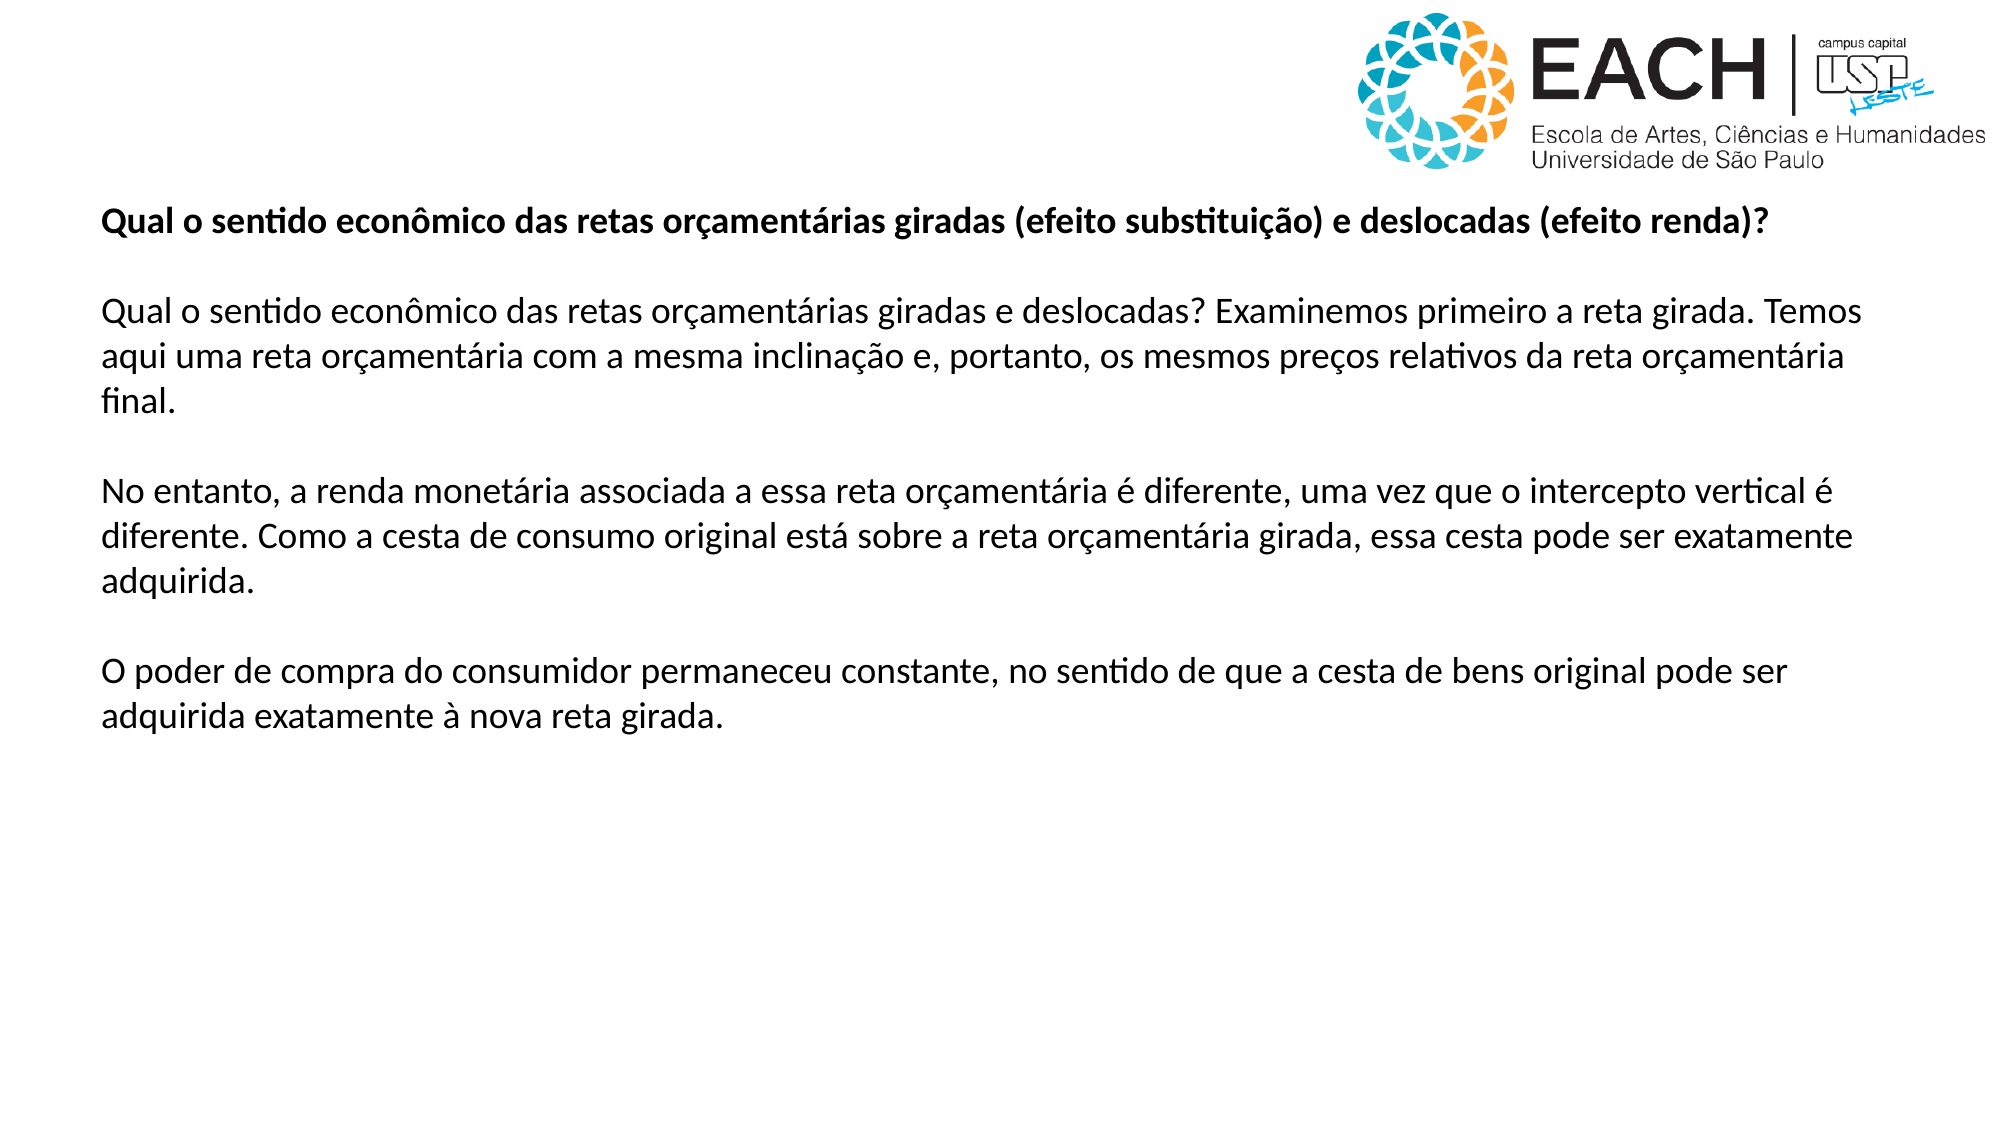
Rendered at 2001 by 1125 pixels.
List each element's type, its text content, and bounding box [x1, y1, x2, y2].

text_box Qual o sentido econômico das retas orçamentárias giradas (efeito substituição) e deslocadas (efeito renda)? Qual o sentido econômico das retas orçamentárias giradas e deslocadas? Examinemos primeiro a reta girada. Temos aqui uma reta orçamentária com a mesma inclinação e, portanto, os mesmos preços relativos da reta orçamentária final. No entanto, a renda monetária associada a essa reta orçamentária é diferente, uma vez que o intercepto vertical é diferente. Como a cesta de consumo original está sobre a reta orçamentária girada, essa cesta pode ser exatamente adquirida. O poder de compra do consumidor permaneceu constante, no sentido de que a cesta de bens original pode ser adquirida exatamente à nova reta girada. [86, 188, 1889, 834]
picture [1358, 12, 1986, 170]
